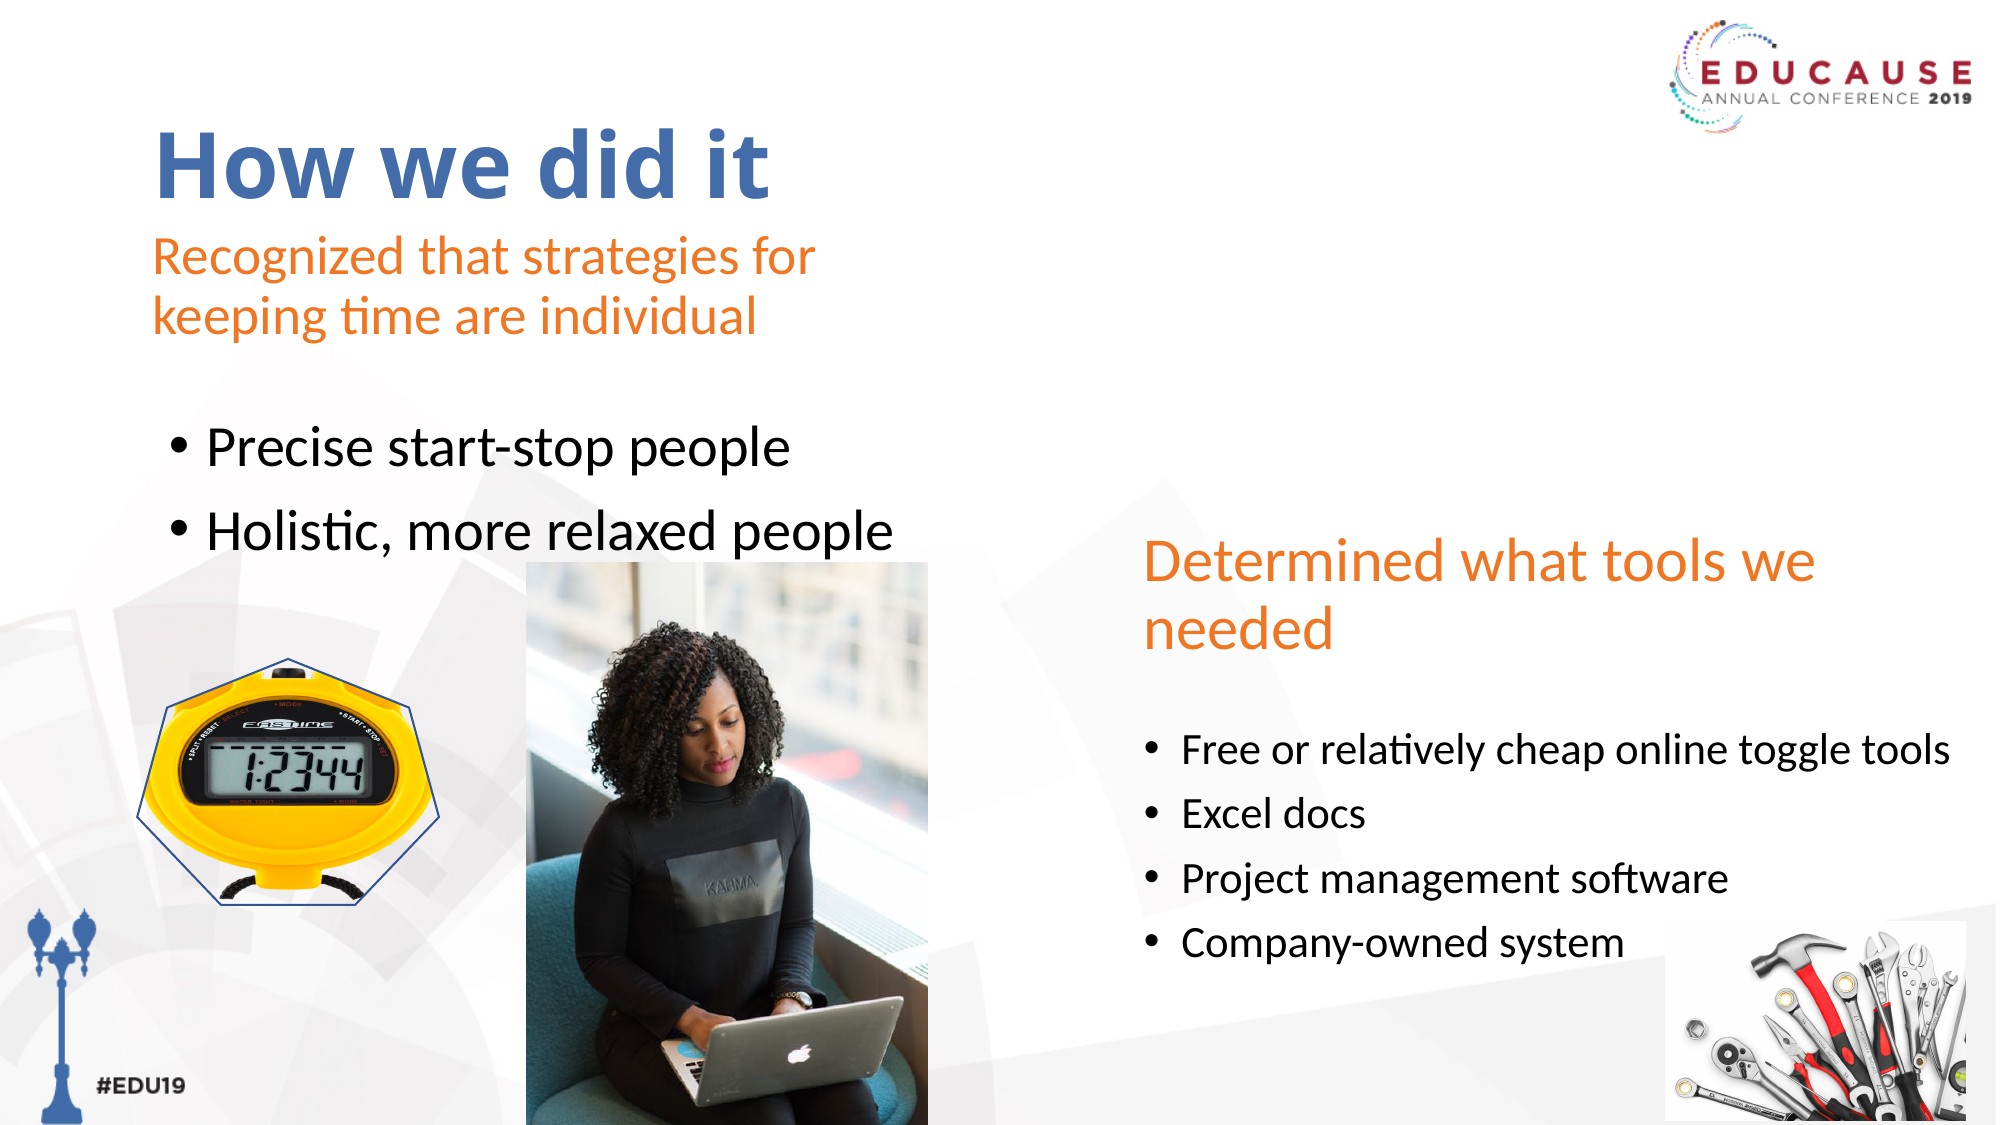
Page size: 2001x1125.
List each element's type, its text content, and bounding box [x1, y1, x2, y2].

picture [0, 0, 2001, 1125]
text_box Determined what tools we needed [1129, 584, 1918, 671]
title How we did it [137, 59, 1863, 278]
text_box [136, 657, 441, 906]
list [1012, 410, 1863, 1016]
list Recognized that strategies for keeping time are individual [137, 218, 984, 354]
text_box Free or relatively cheap online toggle tools Excel docs Project management software Company-owned system [1129, 718, 1976, 1001]
list Precise start-stop people Holistic, more relaxed people [153, 408, 1000, 657]
